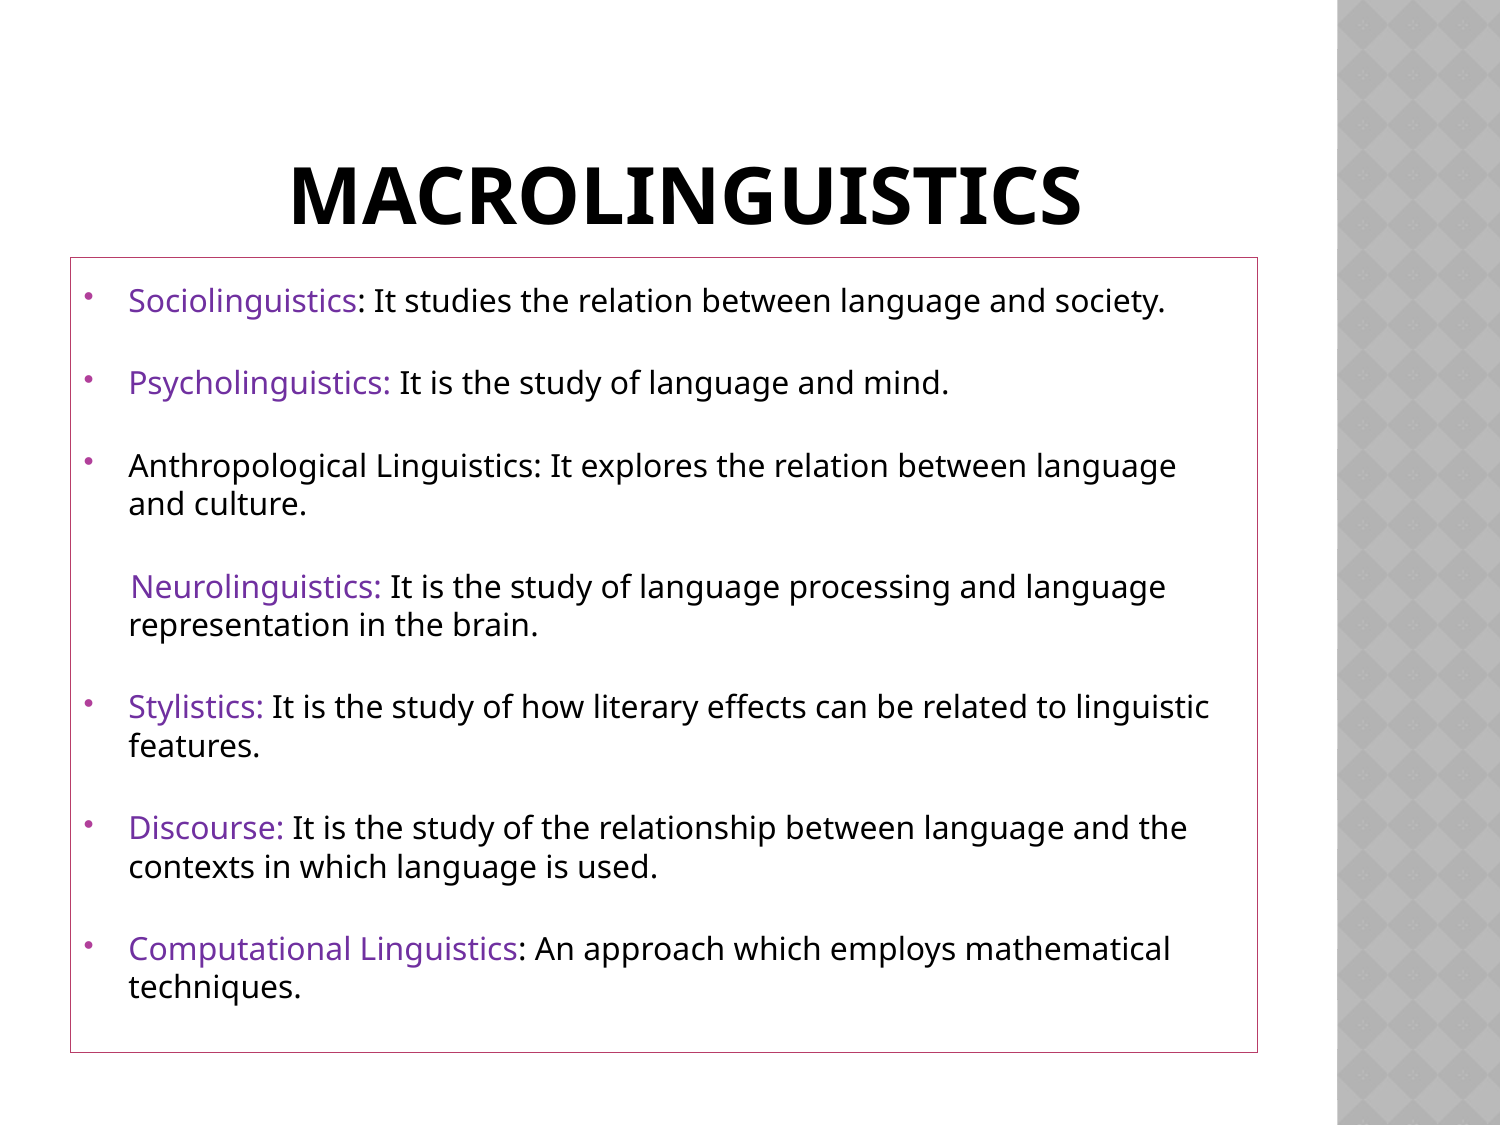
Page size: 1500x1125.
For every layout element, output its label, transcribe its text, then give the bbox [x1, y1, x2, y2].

title Macrolinguistics [75, 52, 1263, 240]
list Sociolinguistics: It studies the relation between language and society. Psycholinguistics: It is the study of language and mind. Anthropological Linguistics: It explores the relation between language and culture. A Neurolinguistics: It is the study of language processing and language representation in the brain. Stylistics: It is the study of how literary effects can be related to linguistic features. Discourse: It is the study of the relationship between language and the contexts in which language is used. Computational Linguistics: An approach which employs mathematical techniques. [70, 257, 1258, 1053]
